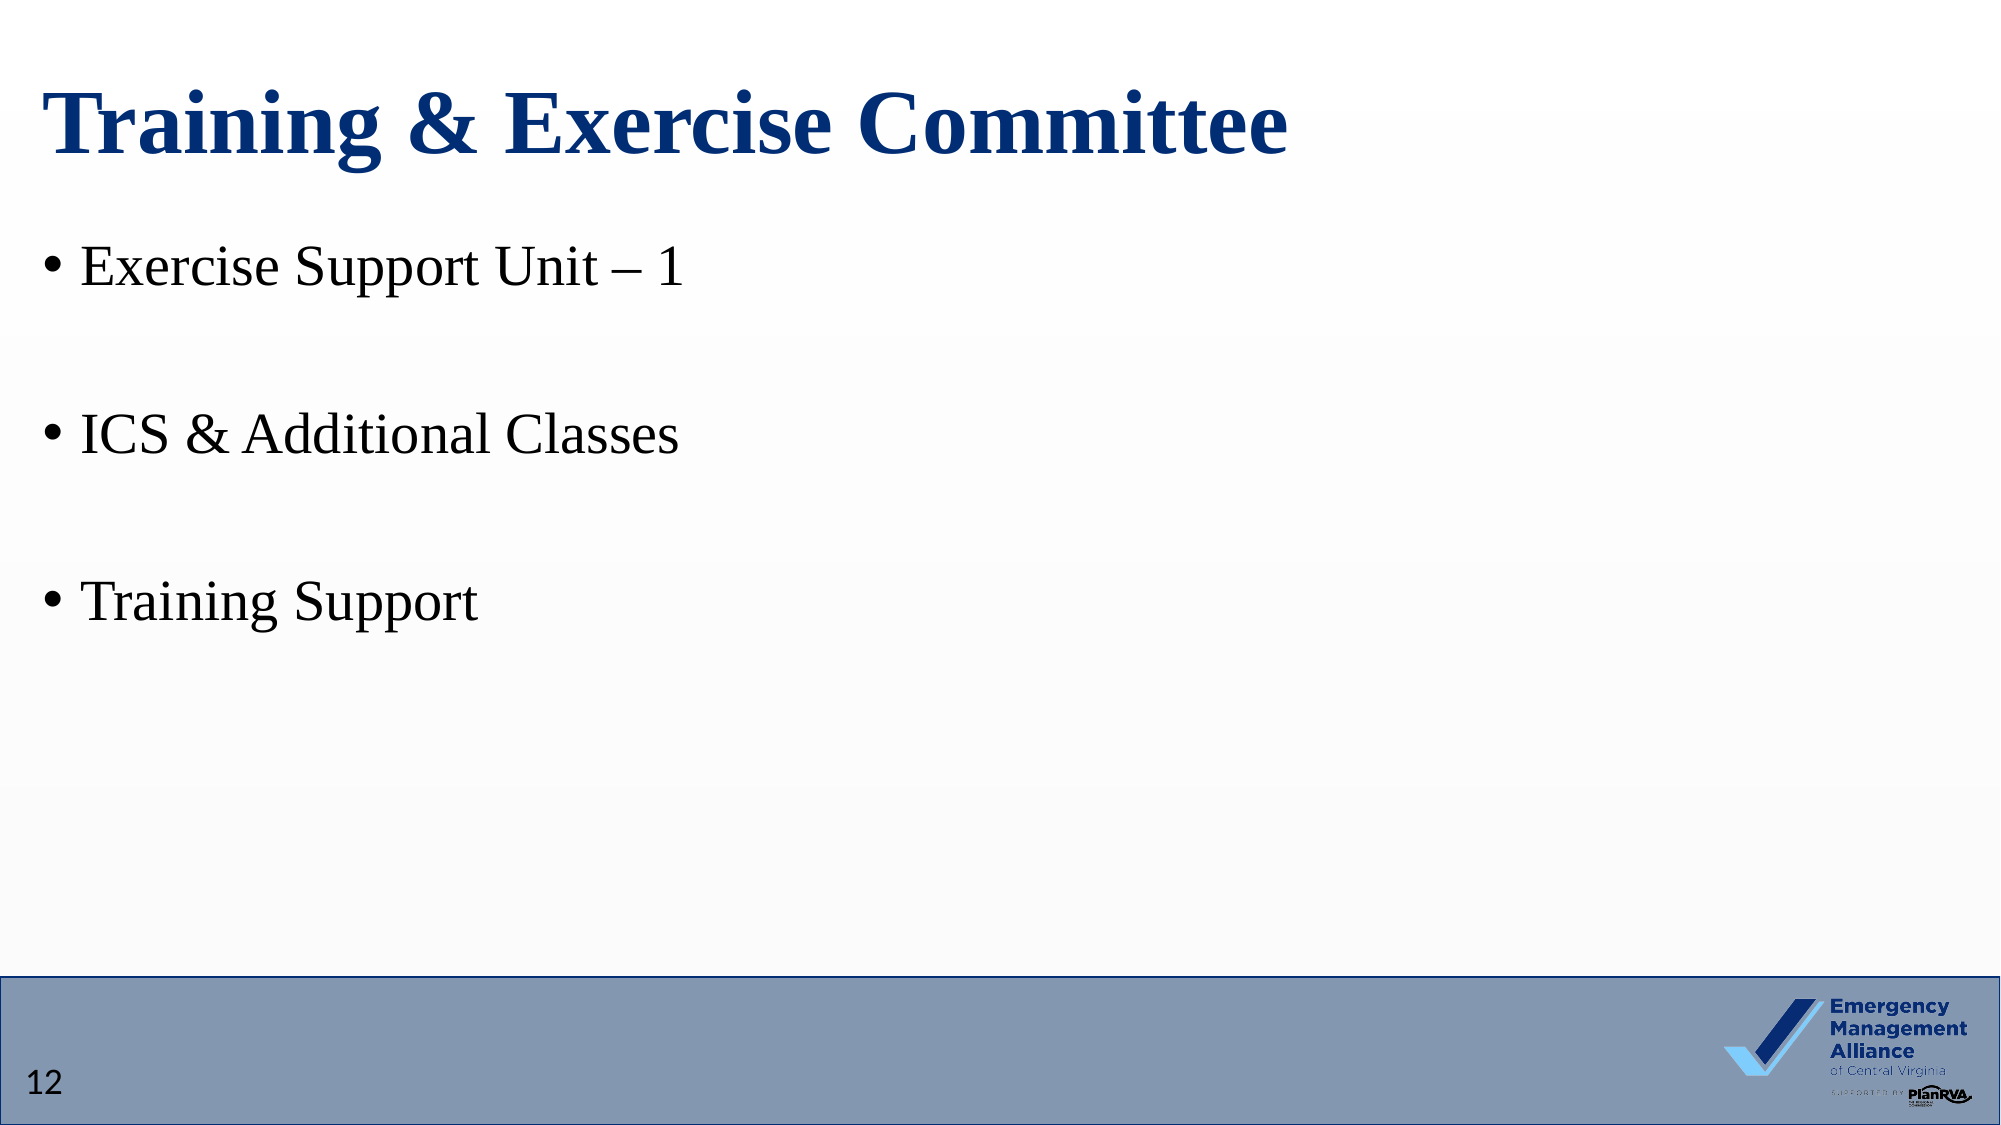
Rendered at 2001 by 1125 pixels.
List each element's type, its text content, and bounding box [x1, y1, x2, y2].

title Training & Exercise Committee [27, 52, 1753, 195]
picture [1714, 919, 1982, 1125]
slide_number 12 [10, 1050, 461, 1110]
list Exercise Support Unit – 1 ICS & Additional Classes Training Support [27, 227, 1753, 933]
